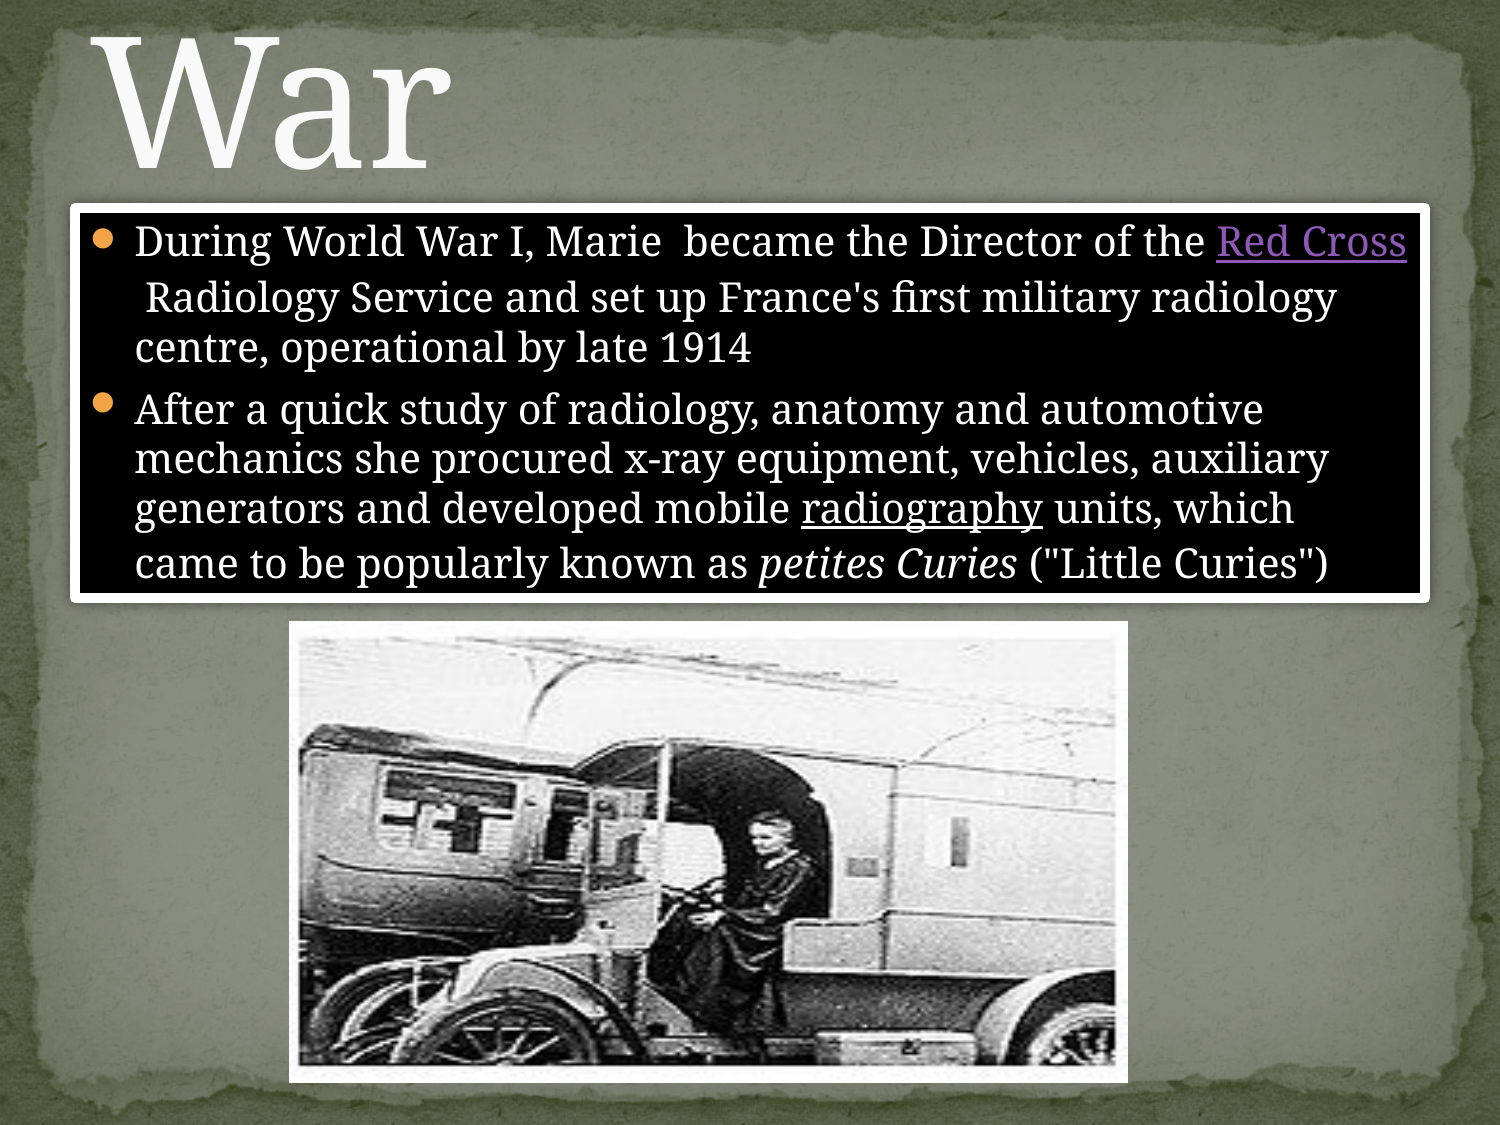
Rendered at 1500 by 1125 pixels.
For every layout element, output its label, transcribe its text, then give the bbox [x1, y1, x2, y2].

picture [289, 621, 1129, 1083]
list During World War I, Marie became the Director of the Red Cross Radiology Service and set up France's first military radiology centre, operational by late 1914 After a quick study of radiology, anatomy and automotive mechanics she procured x-ray equipment, vehicles, auxiliary generators and developed mobile radiography units, which came to be popularly known as petites Curies ("Little Curies") [70, 203, 1430, 603]
title War [74, 54, 1425, 433]
